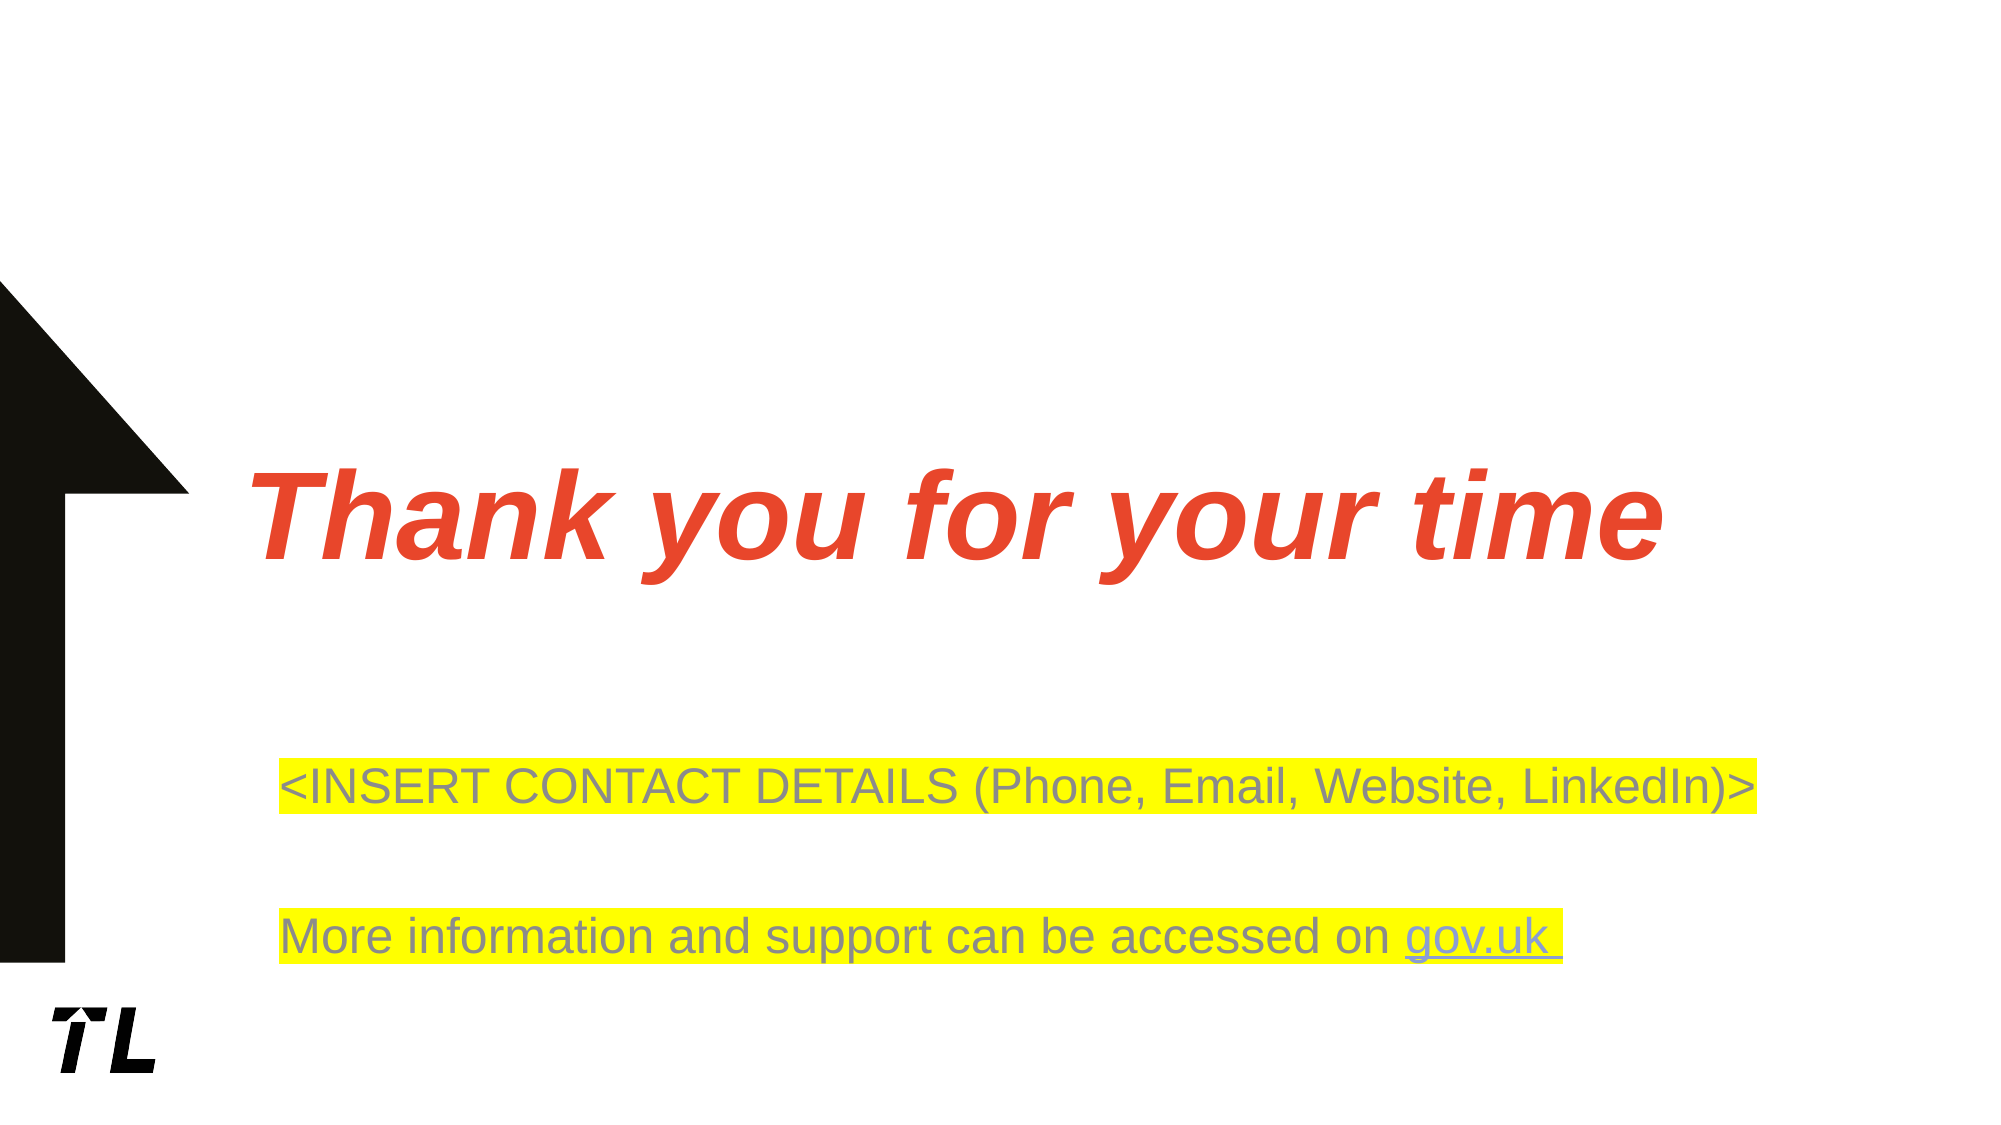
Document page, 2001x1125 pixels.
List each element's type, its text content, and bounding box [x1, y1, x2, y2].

list <INSERT CONTACT DETAILS (Phone, Email, Website, LinkedIn)> More information and support can be accessed on gov.uk [264, 752, 1862, 999]
title Thank you for your time [228, 280, 1862, 595]
picture [41, 993, 166, 1094]
